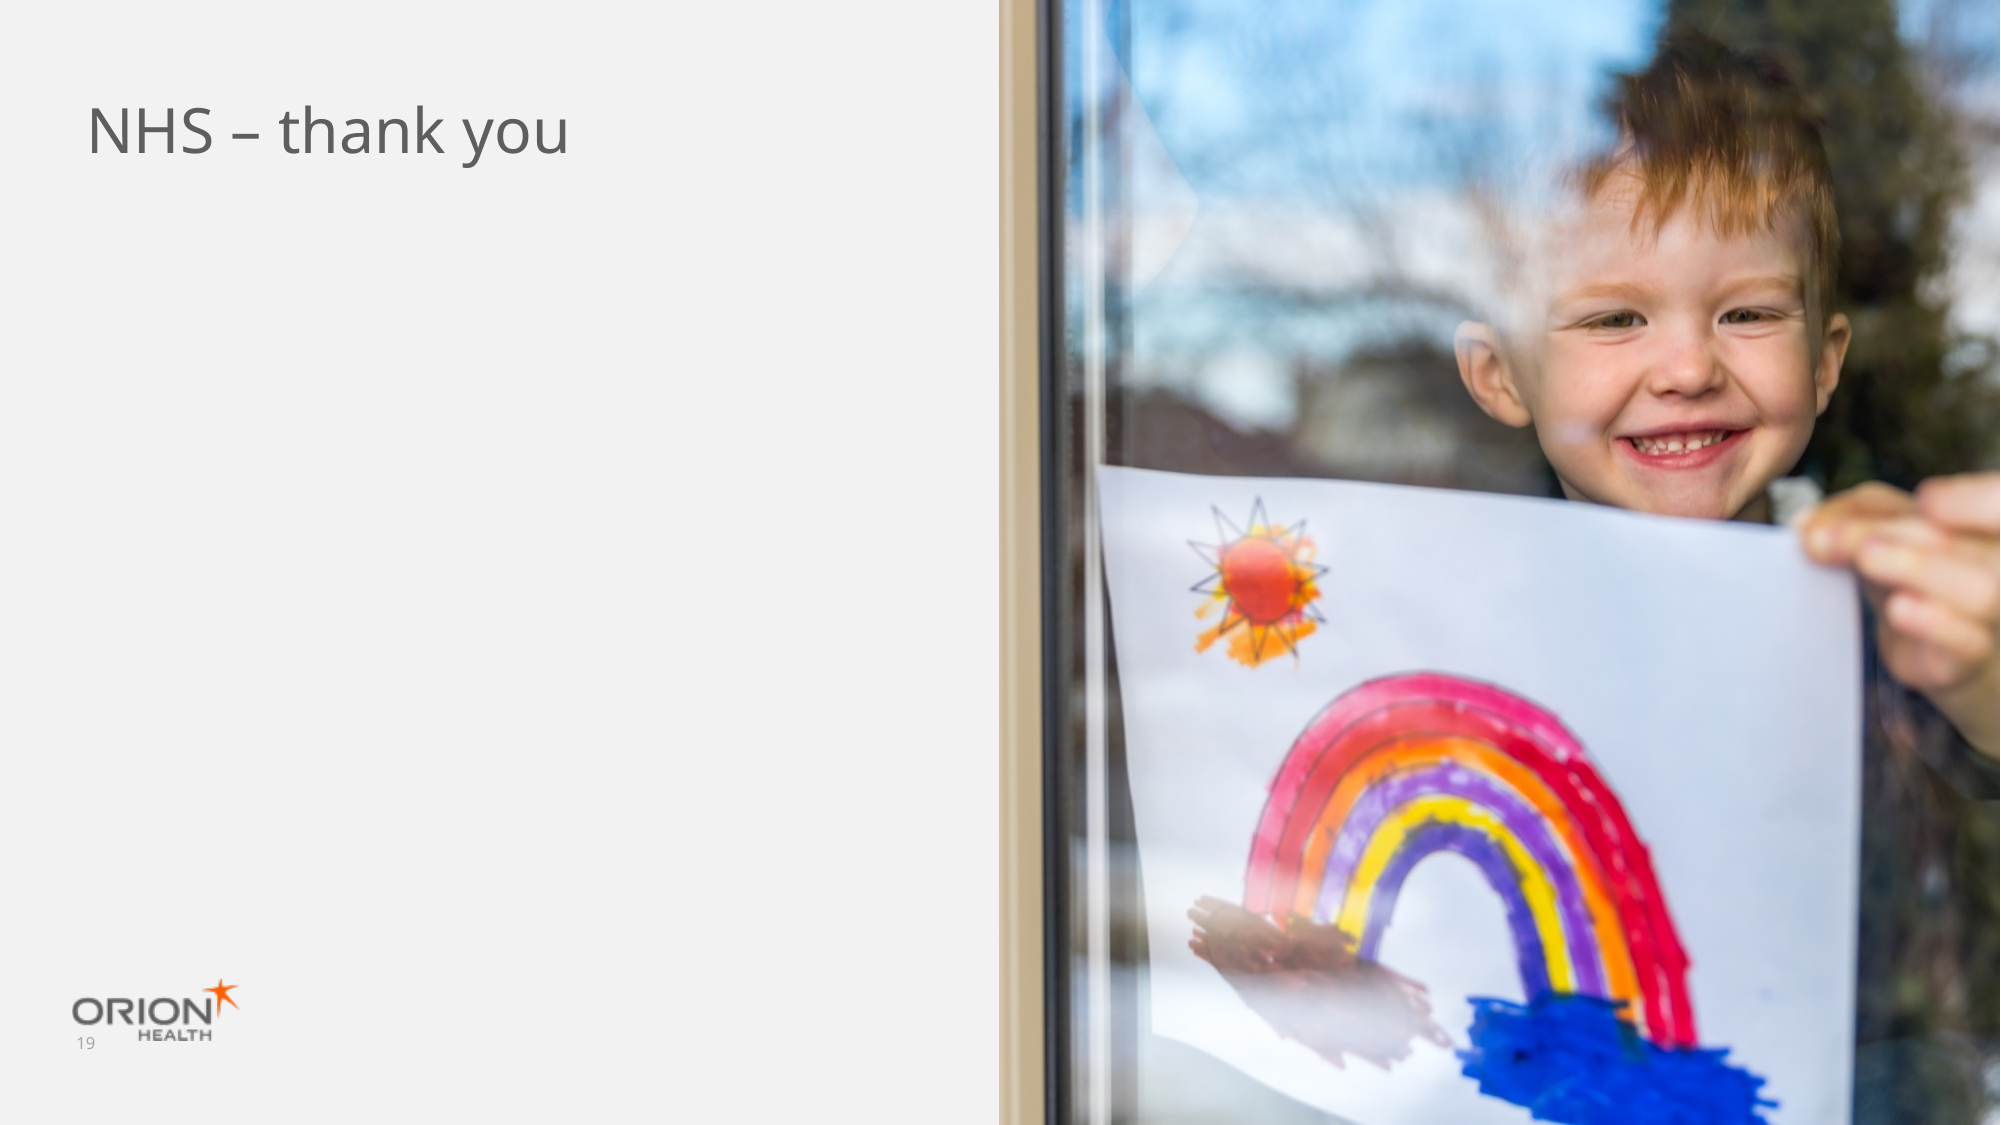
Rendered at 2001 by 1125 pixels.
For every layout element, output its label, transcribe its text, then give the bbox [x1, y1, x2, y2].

picture [72, 978, 241, 1042]
picture [999, 0, 2000, 1125]
title NHS – thank you [71, 98, 714, 202]
